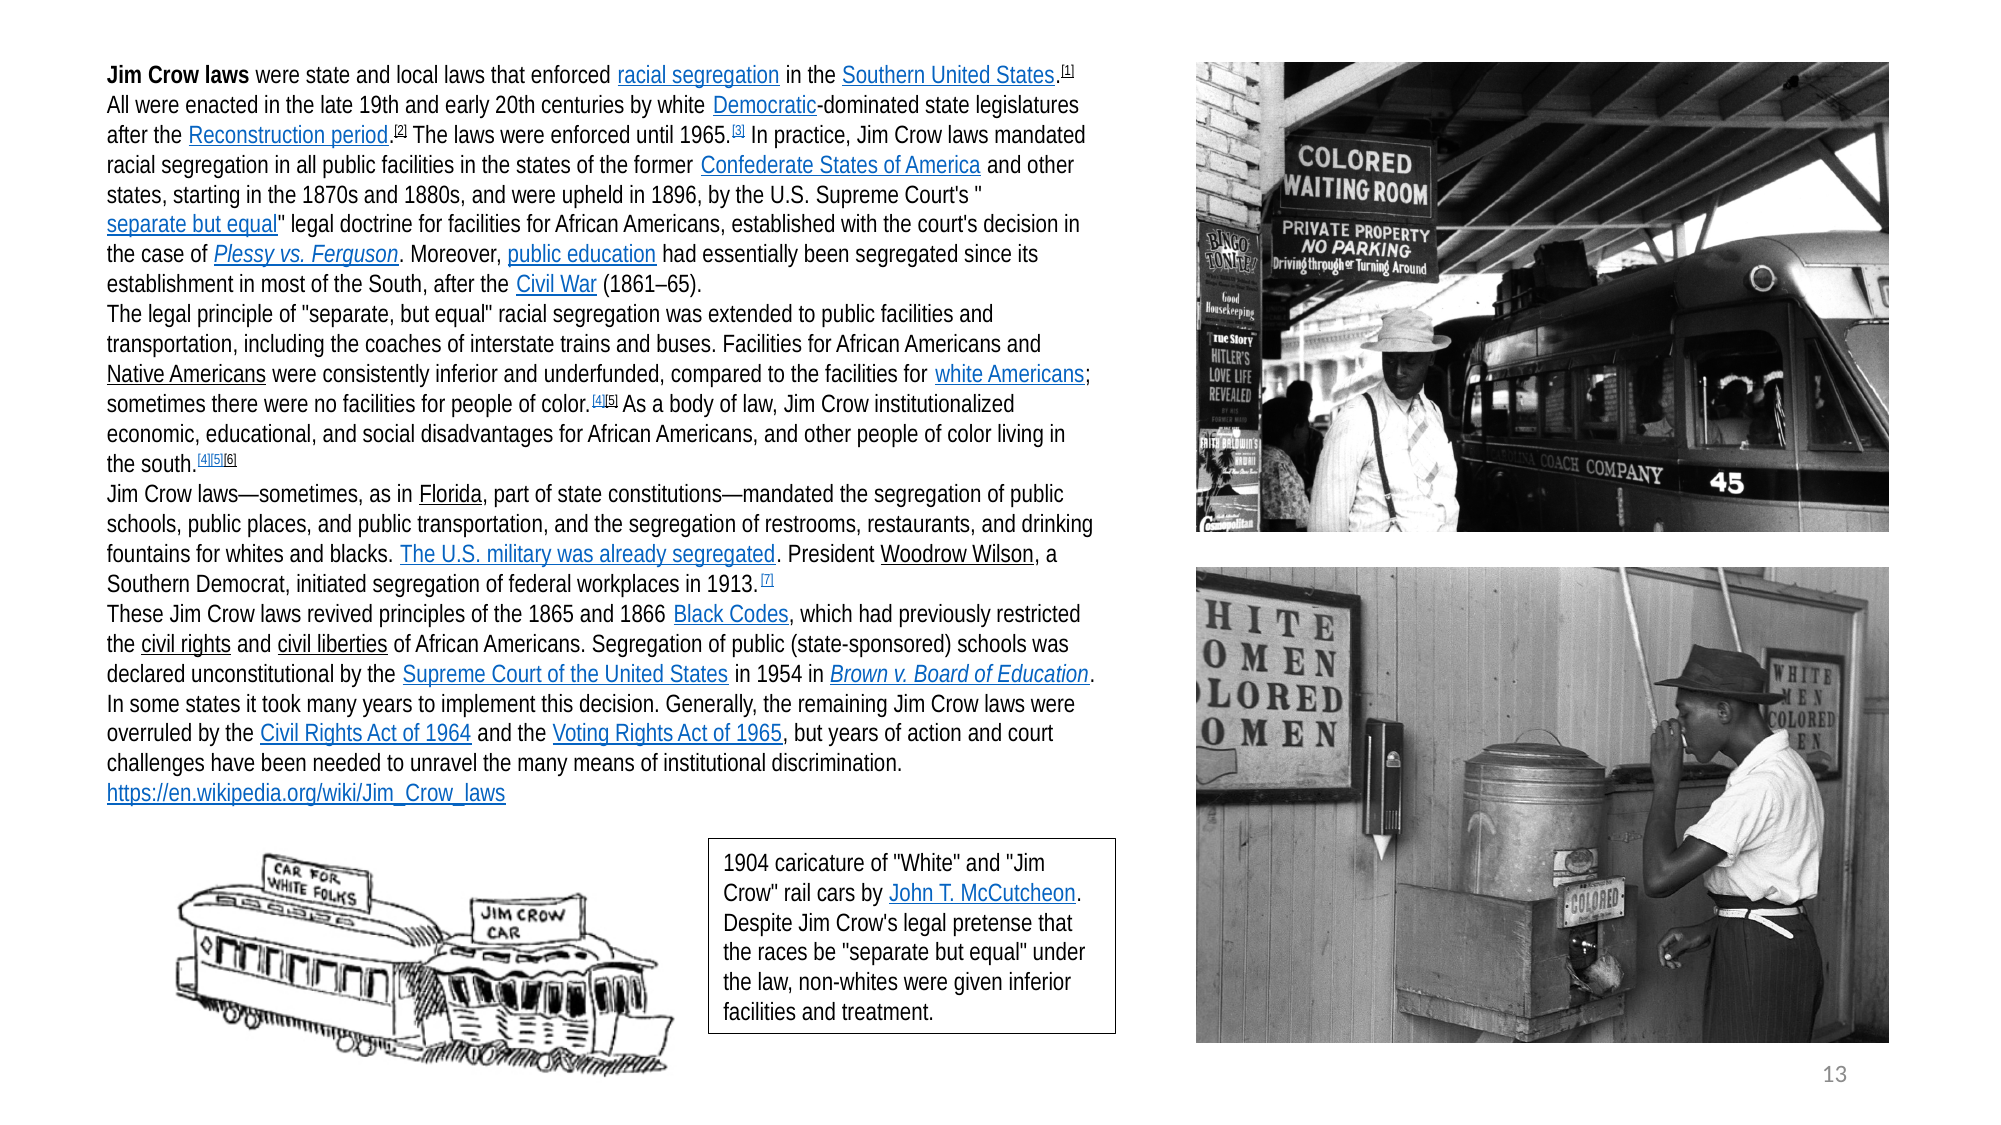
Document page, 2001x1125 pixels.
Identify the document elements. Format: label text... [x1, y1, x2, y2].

picture [1196, 567, 1889, 1043]
text_box 1904 caricature of "White" and "Jim Crow" rail cars by John T. McCutcheon. Despite Jim Crow's legal pretense that the races be "separate but equal" under the law, non-whites were given inferior facilities and treatment. [708, 838, 1116, 1034]
slide_number 13 [1412, 1043, 1863, 1103]
picture [166, 838, 691, 1083]
picture [1196, 62, 1889, 532]
text_box Jim Crow laws were state and local laws that enforced racial segregation in the Southern United States.[1] All were enacted in the late 19th and early 20th centuries by white Democratic-dominated state legislatures after the Reconstruction period.[2] The laws were enforced until 1965.[3] In practice, Jim Crow laws mandated racial segregation in all public facilities in the states of the former Confederate States of America and other states, starting in the 1870s and 1880s, and were upheld in 1896, by the U.S. Supreme Court's "separate but equal" legal doctrine for facilities for African Americans, established with the court's decision in the case of Plessy vs. Ferguson. Moreover, public education had essentially been segregated since its establishment in most of the South, after the Civil War (1861–65). The legal principle of "separate, but equal" racial segregation was extended to public facilities and transportation, including the coaches of interstate trains and buses. Facilities for African Americans and Native Americans were consistently inferior and underfunded, compared to the facilities for white Americans; sometimes there were no facilities for people of color.[4][5] As a body of law, Jim Crow institutionalized economic, educational, and social disadvantages for African Americans, and other people of color living in the south.[4][5][6] Jim Crow laws—sometimes, as in Florida, part of state constitutions—mandated the segregation of public schools, public places, and public transportation, and the segregation of restrooms, restaurants, and drinking fountains for whites and blacks. The U.S. military was already segregated. President Woodrow Wilson, a Southern Democrat, initiated segregation of federal workplaces in 1913.[7] These Jim Crow laws revived principles of the 1865 and 1866 Black Codes, which had previously restricted the civil rights and civil liberties of African Americans. Segregation of public (state-sponsored) schools was declared unconstitutional by the Supreme Court of the United States in 1954 in Brown v. Board of Education. In some states it took many years to implement this decision. Generally, the remaining Jim Crow laws were overruled by the Civil Rights Act of 1964 and the Voting Rights Act of 1965, but years of action and court challenges have been needed to unravel the many means of institutional discrimination. https://en.wikipedia.org/wiki/Jim_Crow_laws [92, 50, 1116, 815]
